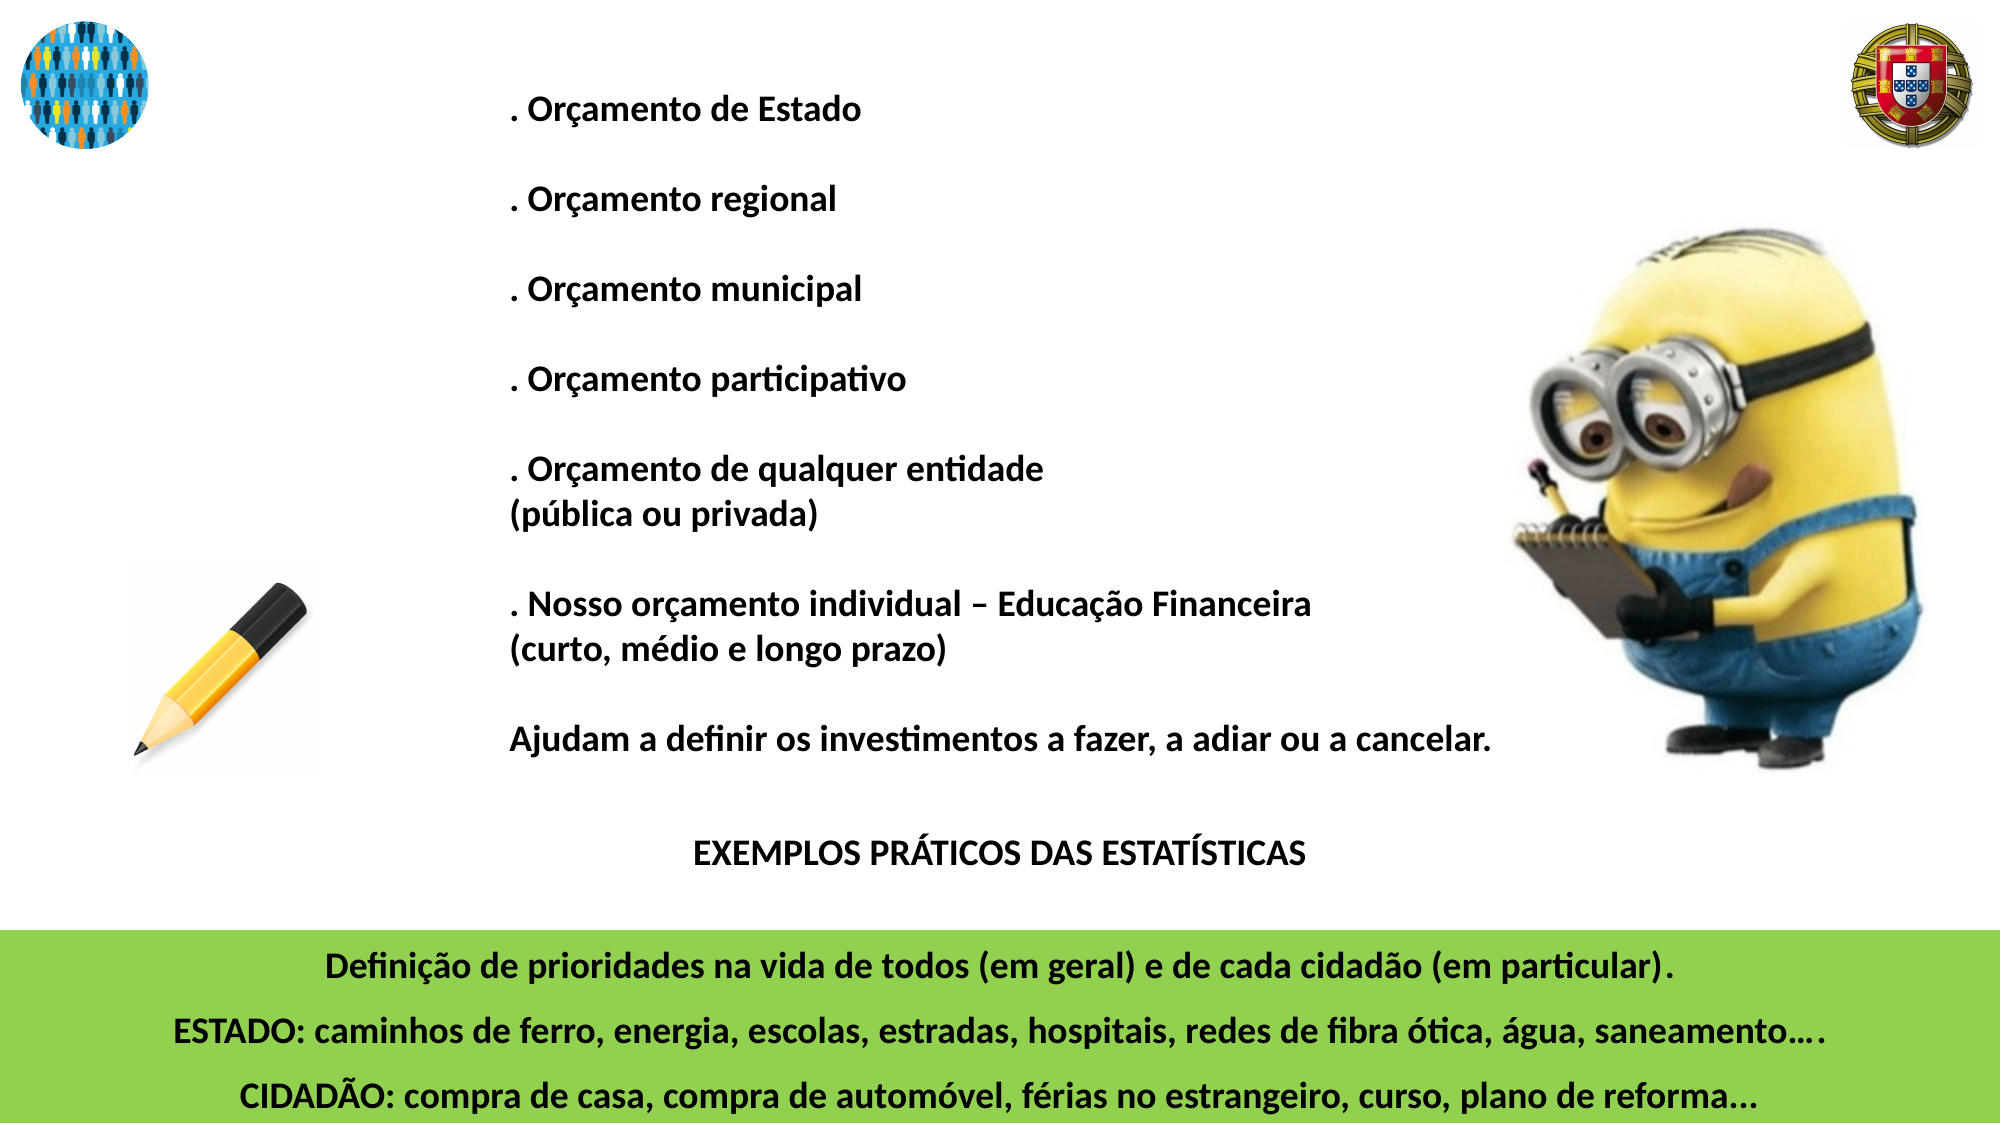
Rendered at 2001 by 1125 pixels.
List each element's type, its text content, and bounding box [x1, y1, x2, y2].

text_box EXEMPLOS PRÁTICOS DAS ESTATÍSTICAS [494, 820, 1506, 881]
picture [124, 562, 322, 779]
text_box Definição de prioridades na vida de todos (em geral) e de cada cidadão (em particular). ESTADO: caminhos de ferro, energia, escolas, estradas, hospitais, redes de fibra ótica, água, saneamento…. CIDADÃO: compra de casa, compra de automóvel, férias no estrangeiro, curso, plano de reforma... [0, 930, 2000, 1123]
text_box . Orçamento de Estado . Orçamento regional . Orçamento municipal . Orçamento participativo . Orçamento de qualquer entidade (pública ou privada) . Nosso orçamento individual – Educação Financeira (curto, médio e longo prazo) Ajudam a definir os investimentos a fazer, a adiar ou a cancelar. [494, 76, 1533, 767]
picture [1844, 21, 1979, 149]
picture [21, 21, 149, 149]
picture [1504, 216, 1927, 774]
